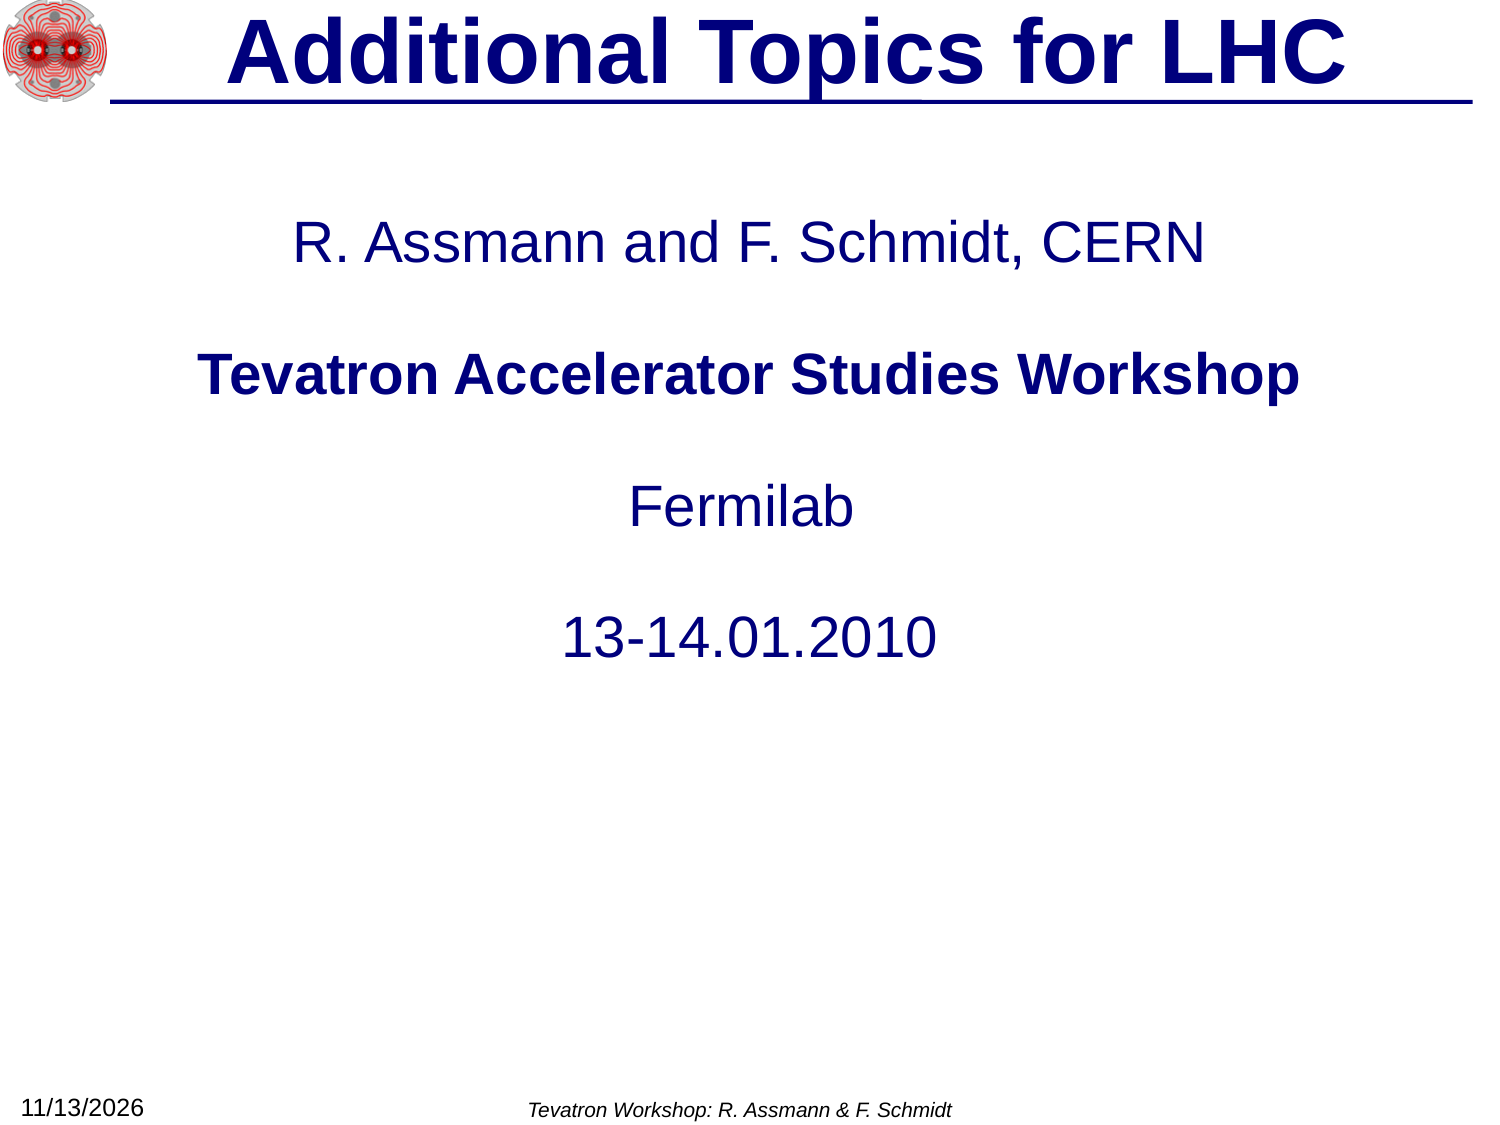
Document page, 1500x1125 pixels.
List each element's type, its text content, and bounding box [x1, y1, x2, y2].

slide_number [5, 1085, 356, 1125]
list R. Assmann and F. Schmidt, CERN Tevatron Accelerator Studies Workshop Fermilab 13-14.01.2010 [74, 196, 1426, 1036]
picture [0, 0, 108, 103]
footer Tevatron Workshop: R. Assmann & F. Schmidt [512, 1087, 988, 1125]
title Additional Topics for LHC [111, 3, 1463, 91]
